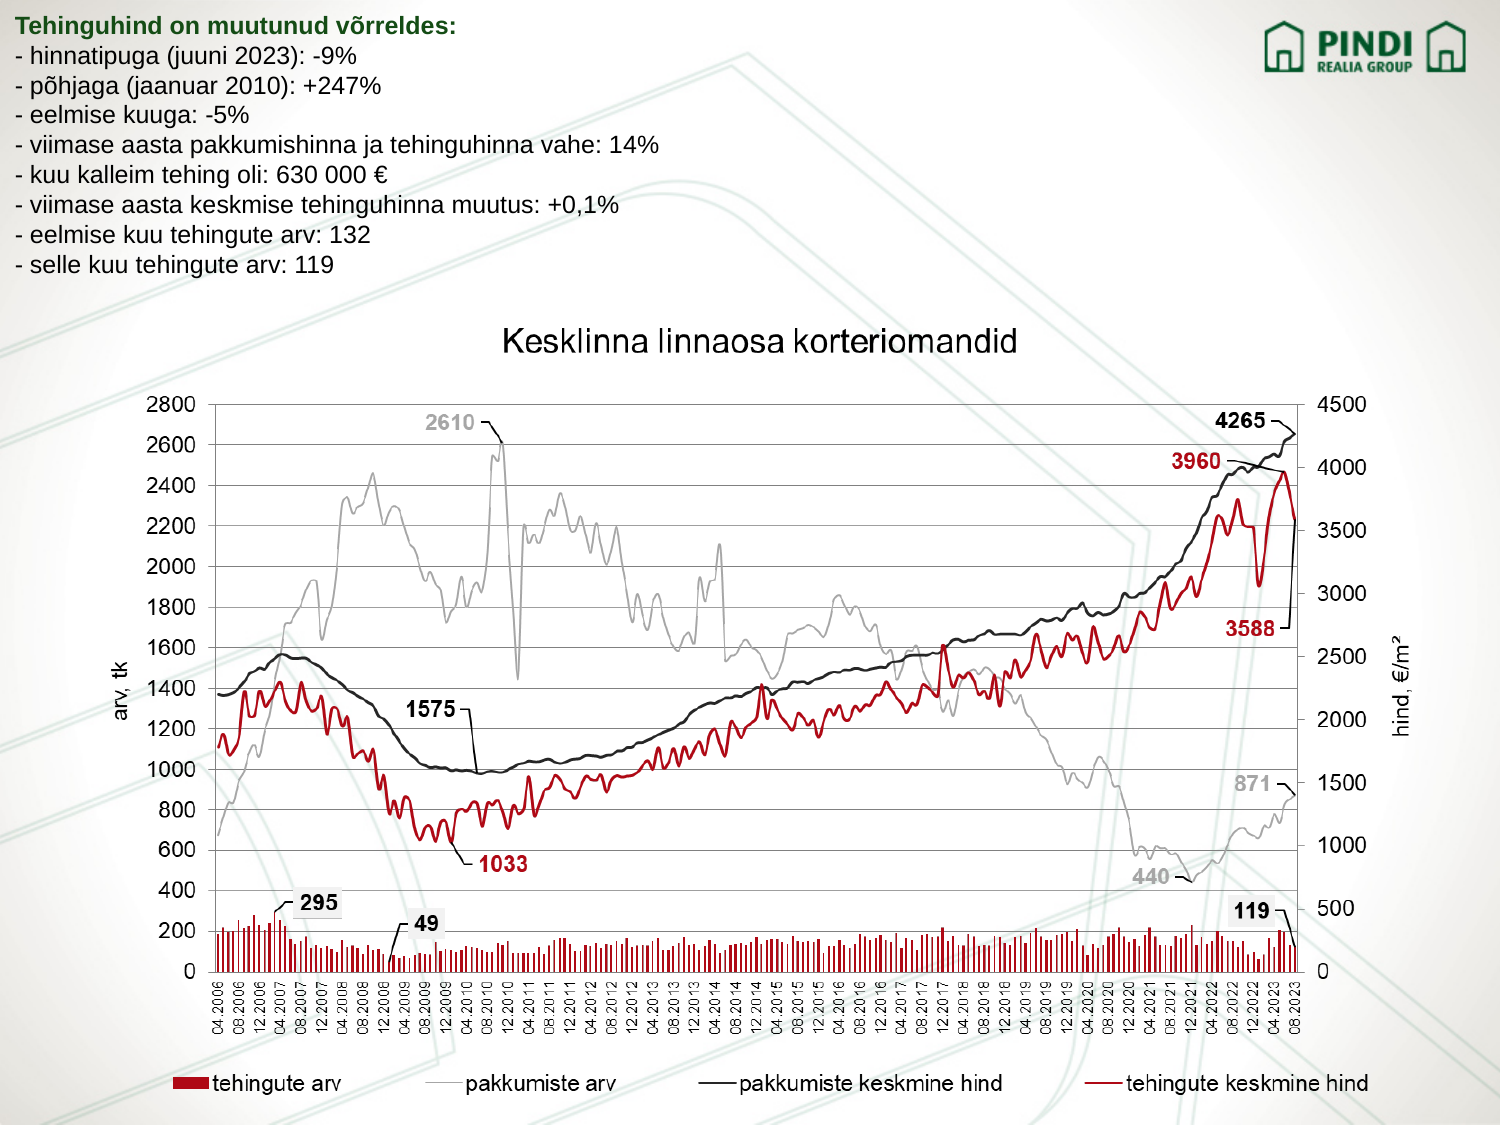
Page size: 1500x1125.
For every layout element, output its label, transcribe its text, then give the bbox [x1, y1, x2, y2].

text_box Tehinguhind on muutunud võrreldes: - hinnatipuga (juuni 2023): -9% - põhjaga (jaanuar 2010): +247% - eelmise kuuga: -5% - viimase aasta pakkumishinna ja tehinguhinna vahe: 14% - kuu kalleim tehing oli: 630 000 € - viimase aasta keskmise tehinguhinna muutus: +0,1% - eelmise kuu tehingute arv: 132 - selle kuu tehingute arv: 119 [0, 1, 869, 287]
picture [0, 0, 1500, 1125]
